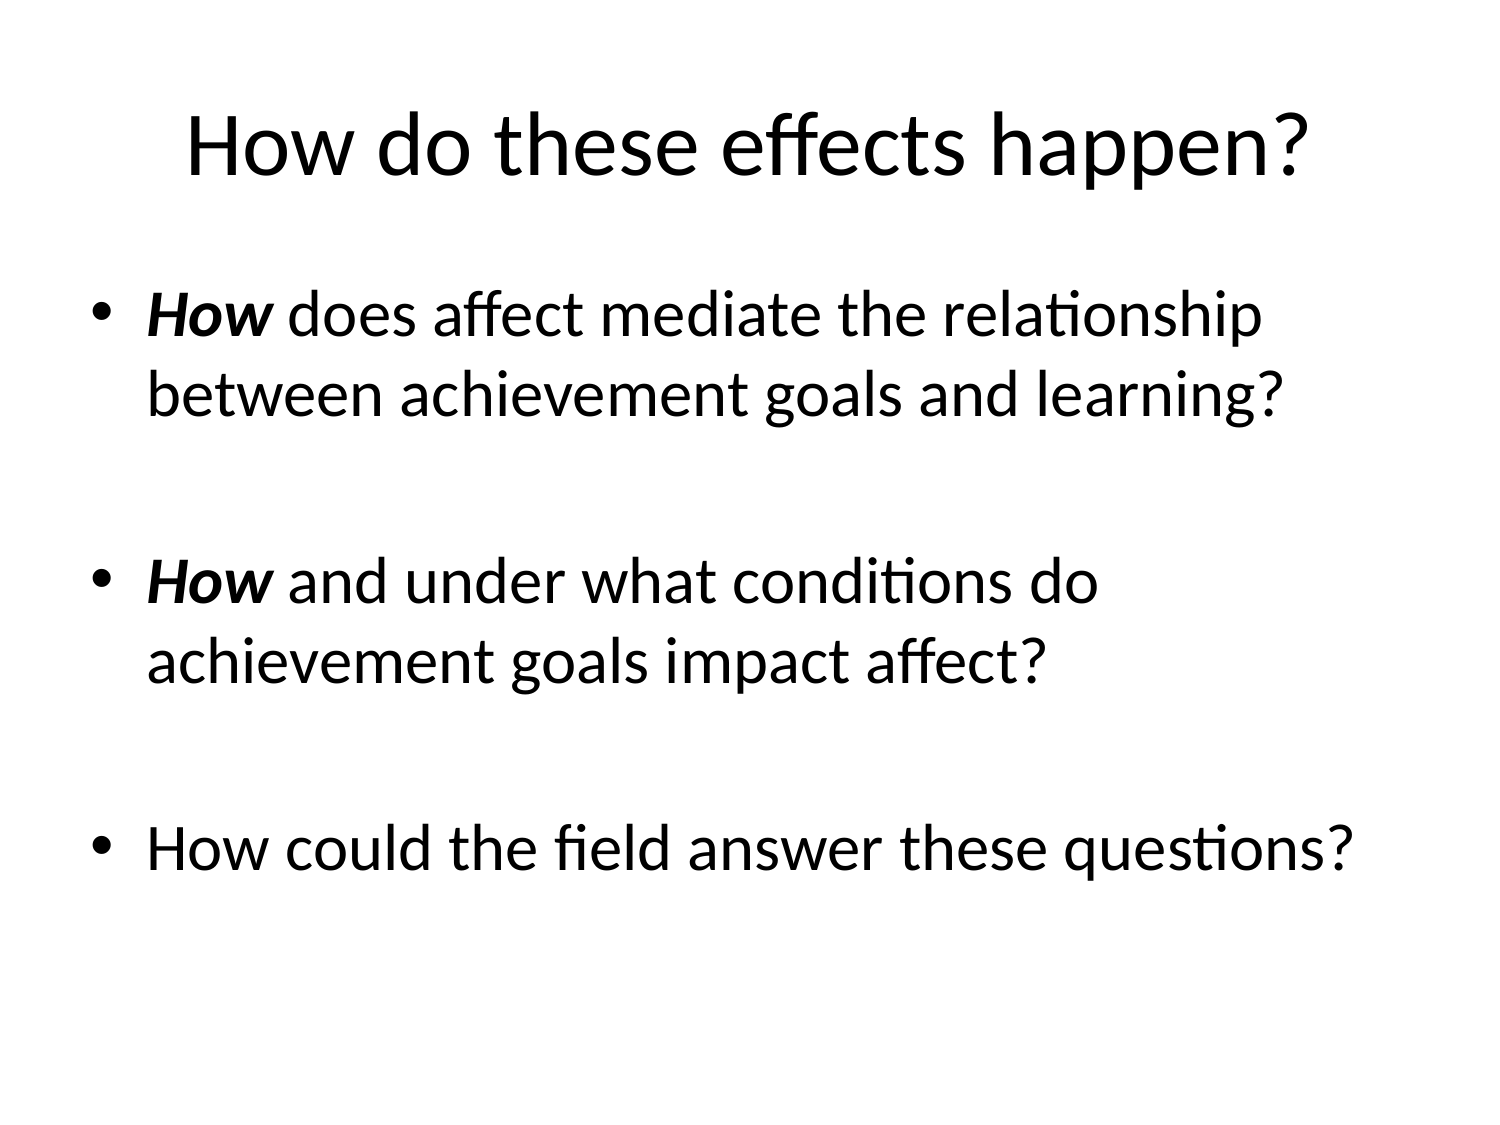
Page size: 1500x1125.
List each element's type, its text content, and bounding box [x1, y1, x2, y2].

list How does affect mediate the relationship between achievement goals and learning? How and under what conditions do achievement goals impact affect? How could the field answer these questions? [75, 262, 1425, 1005]
title How do these effects happen? [75, 45, 1425, 233]
